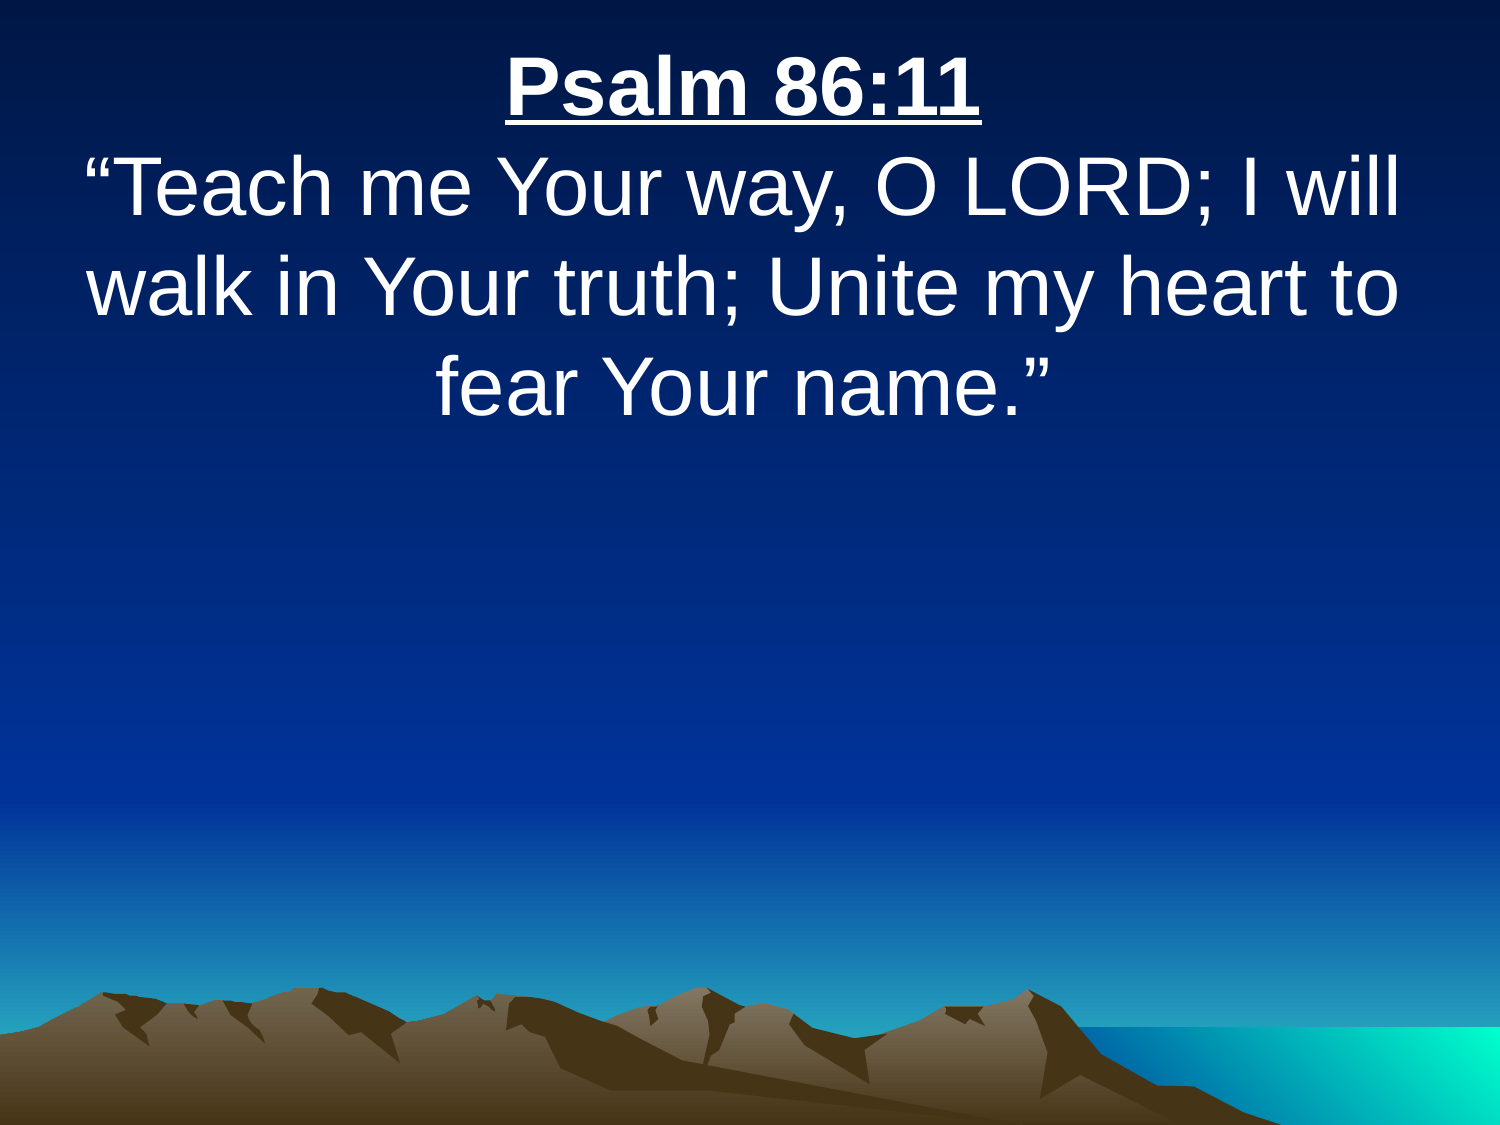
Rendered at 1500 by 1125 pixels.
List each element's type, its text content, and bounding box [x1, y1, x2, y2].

text_box Psalm 86:11 “Teach me Your way, O LORD; I will walk in Your truth; Unite my heart to fear Your name.” [12, 25, 1475, 640]
